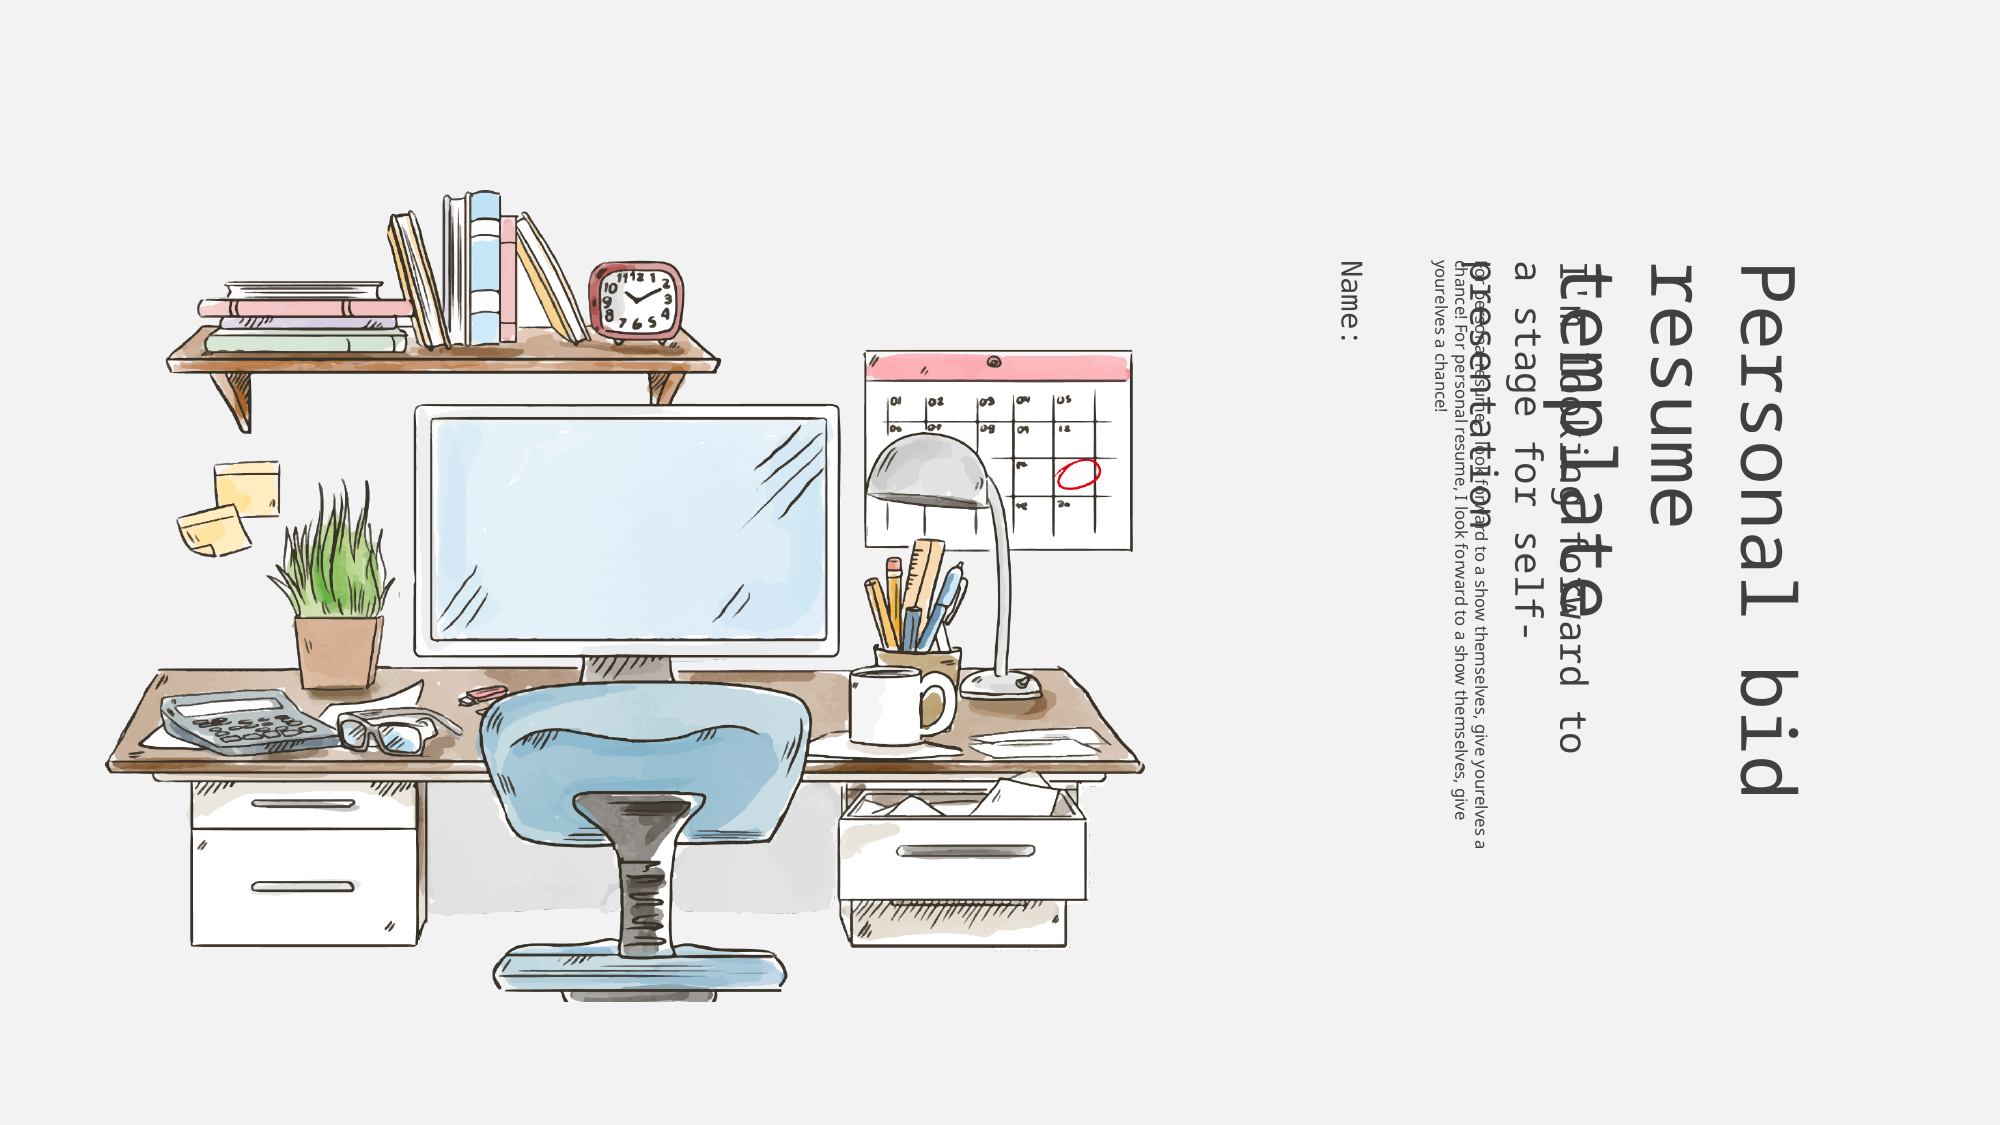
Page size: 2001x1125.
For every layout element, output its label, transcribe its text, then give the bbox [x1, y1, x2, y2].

text_box I'm looking forward to a stage for self-presentation [1529, 245, 1606, 781]
text_box Name: [1312, 245, 1379, 481]
picture [104, 190, 1145, 1002]
text_box For personal resume, I look forward to a show themselves, give yourelves a chance! For personal resume, I look forward to a show themselves, give yourelves a chance! [1408, 245, 1500, 876]
text_box Personal bid resume template [1702, 245, 1824, 902]
